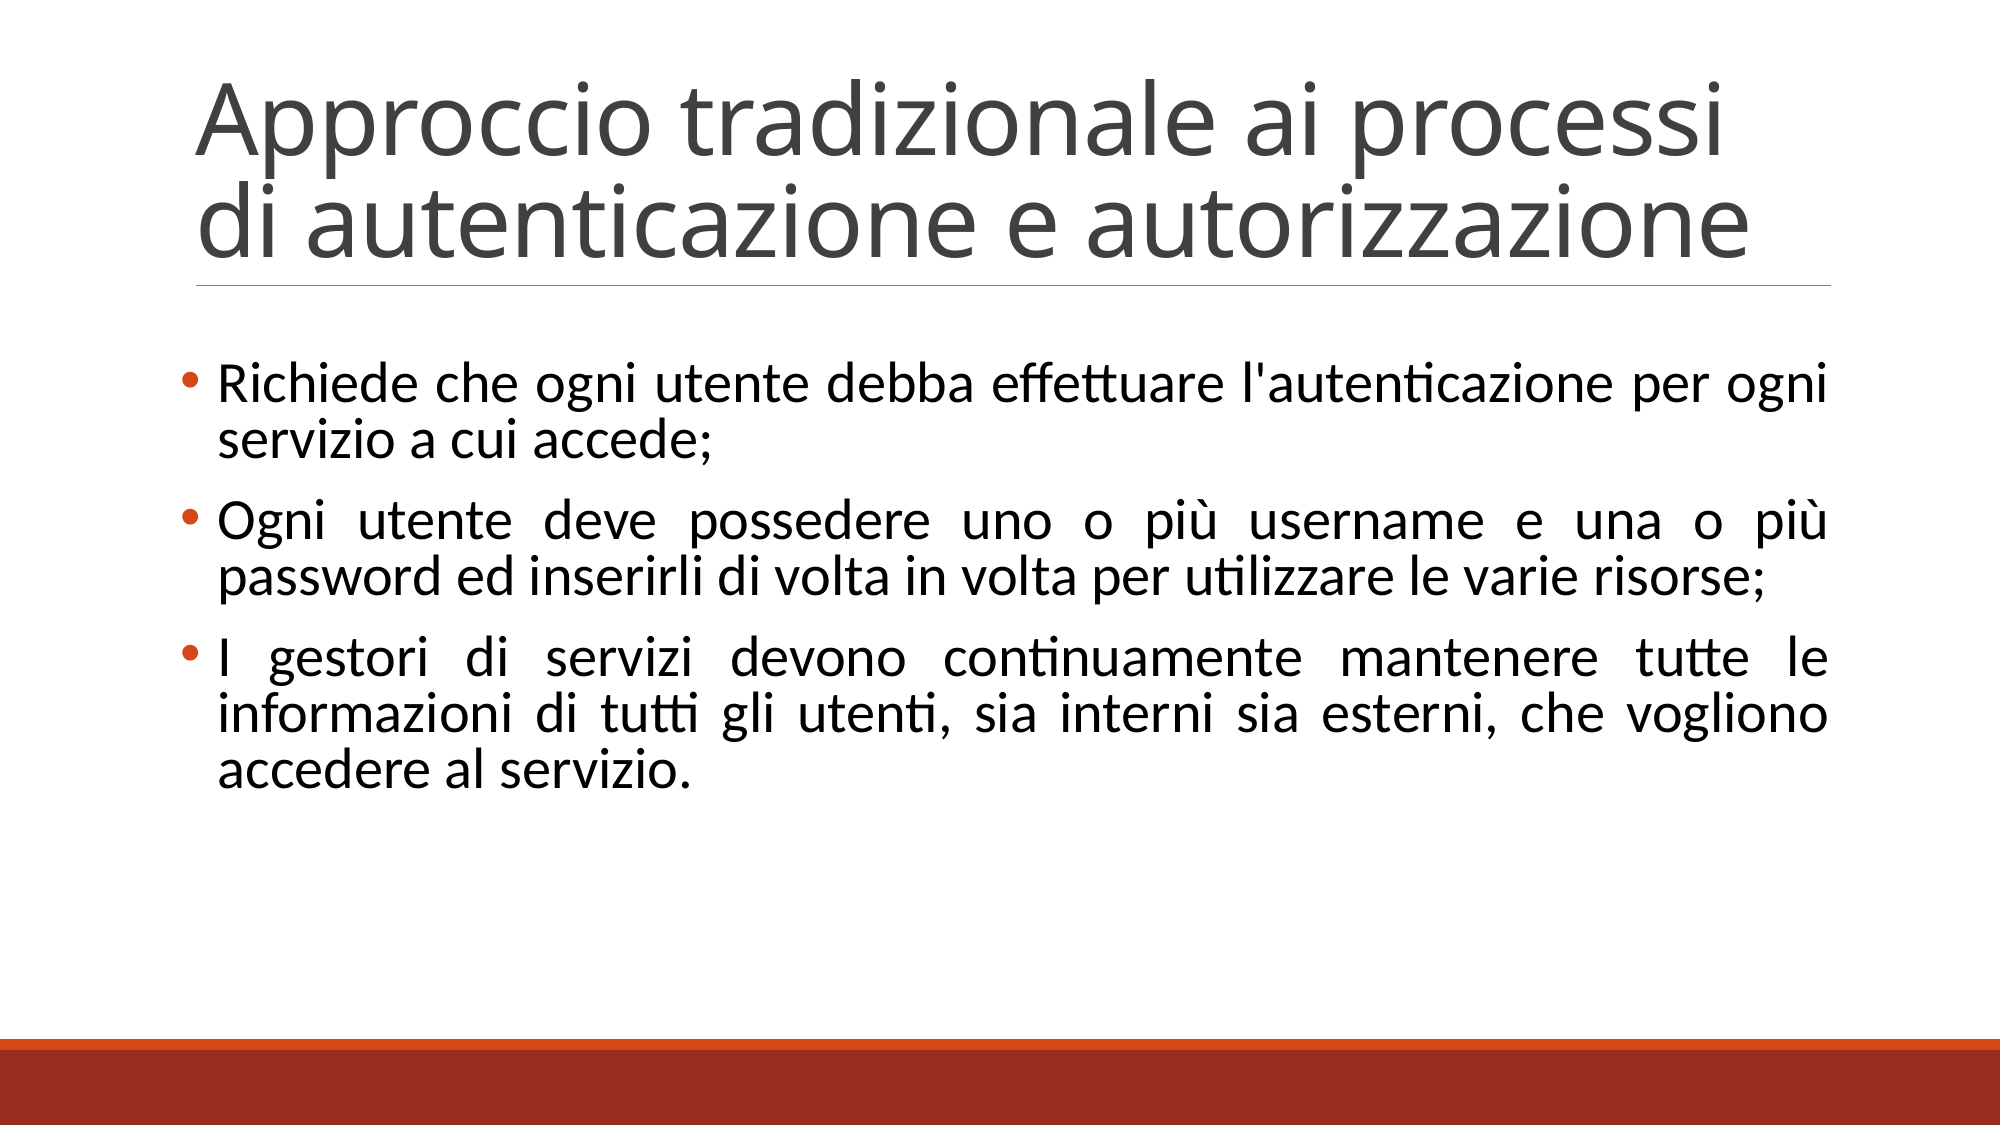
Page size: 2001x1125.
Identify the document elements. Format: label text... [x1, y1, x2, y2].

list Richiede che ogni utente debba effettuare l'autenticazione per ogni servizio a cui accede; Ogni utente deve possedere uno o più username e una o più password ed inserirli di volta in volta per utilizzare le varie risorse; I gestori di servizi devono continuamente mantenere tutte le informazioni di tutti gli utenti, sia interni sia esterni, che vogliono accedere al servizio. [180, 350, 1830, 844]
title Approccio tradizionale ai processi di autenticazione e autorizzazione [180, 47, 1830, 285]
